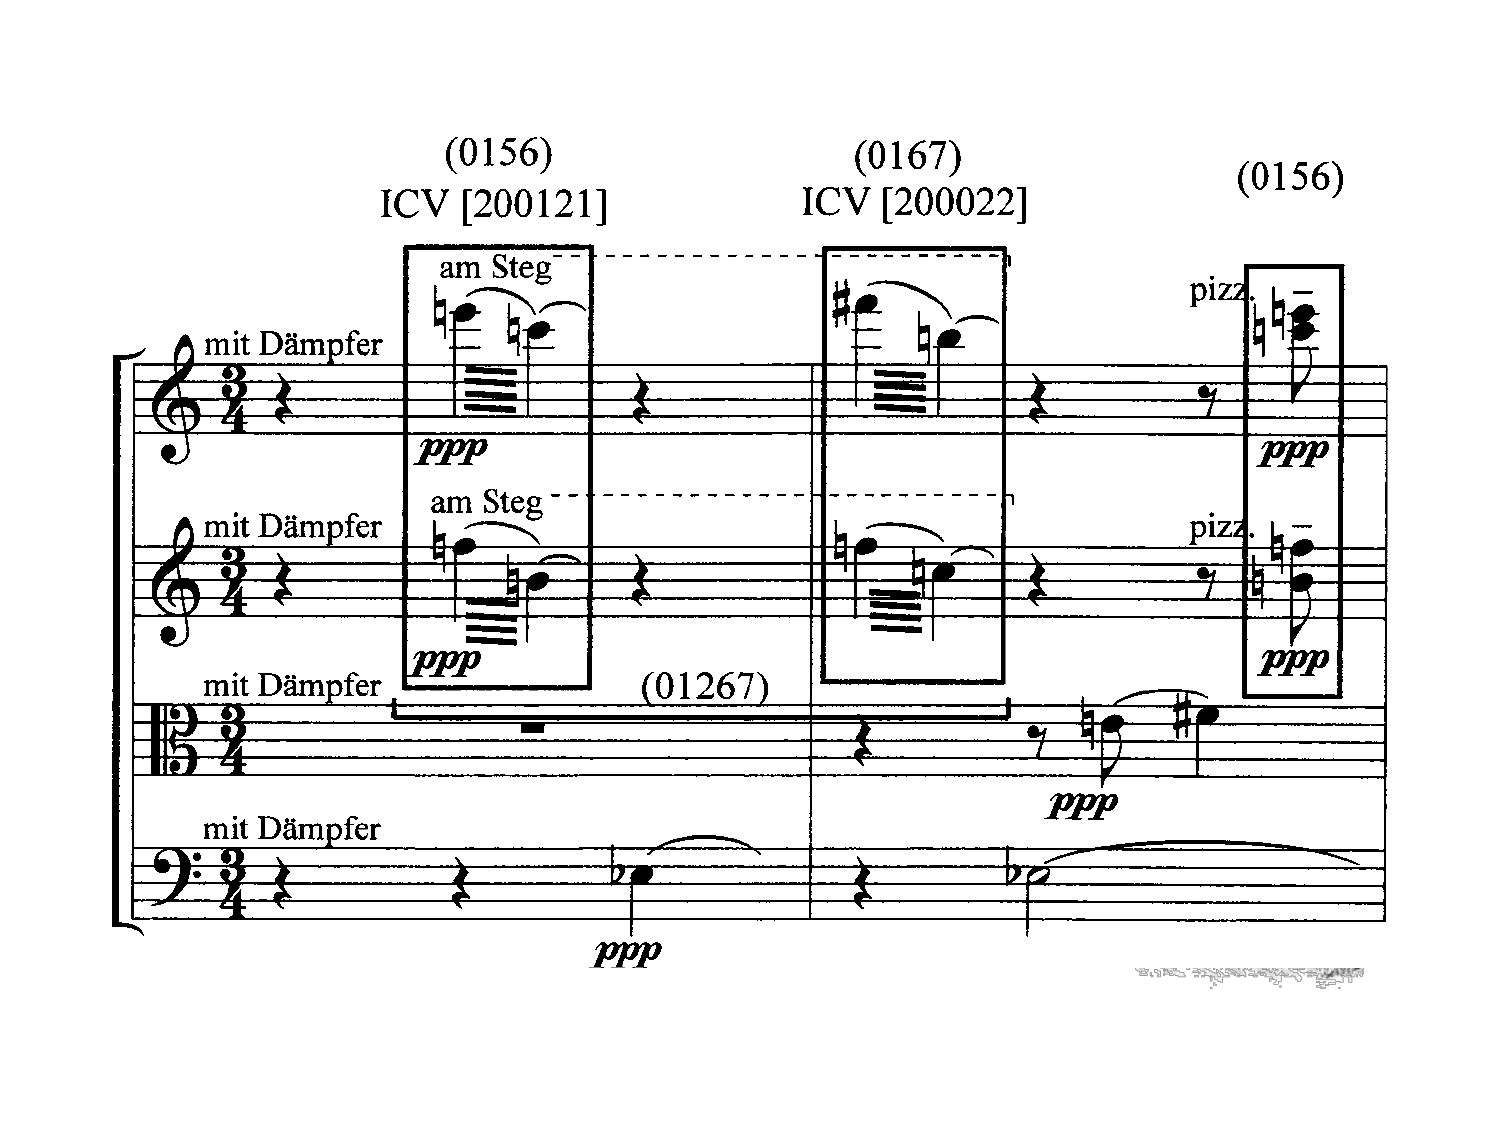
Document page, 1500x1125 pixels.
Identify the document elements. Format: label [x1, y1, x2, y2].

picture [112, 137, 1388, 1012]
